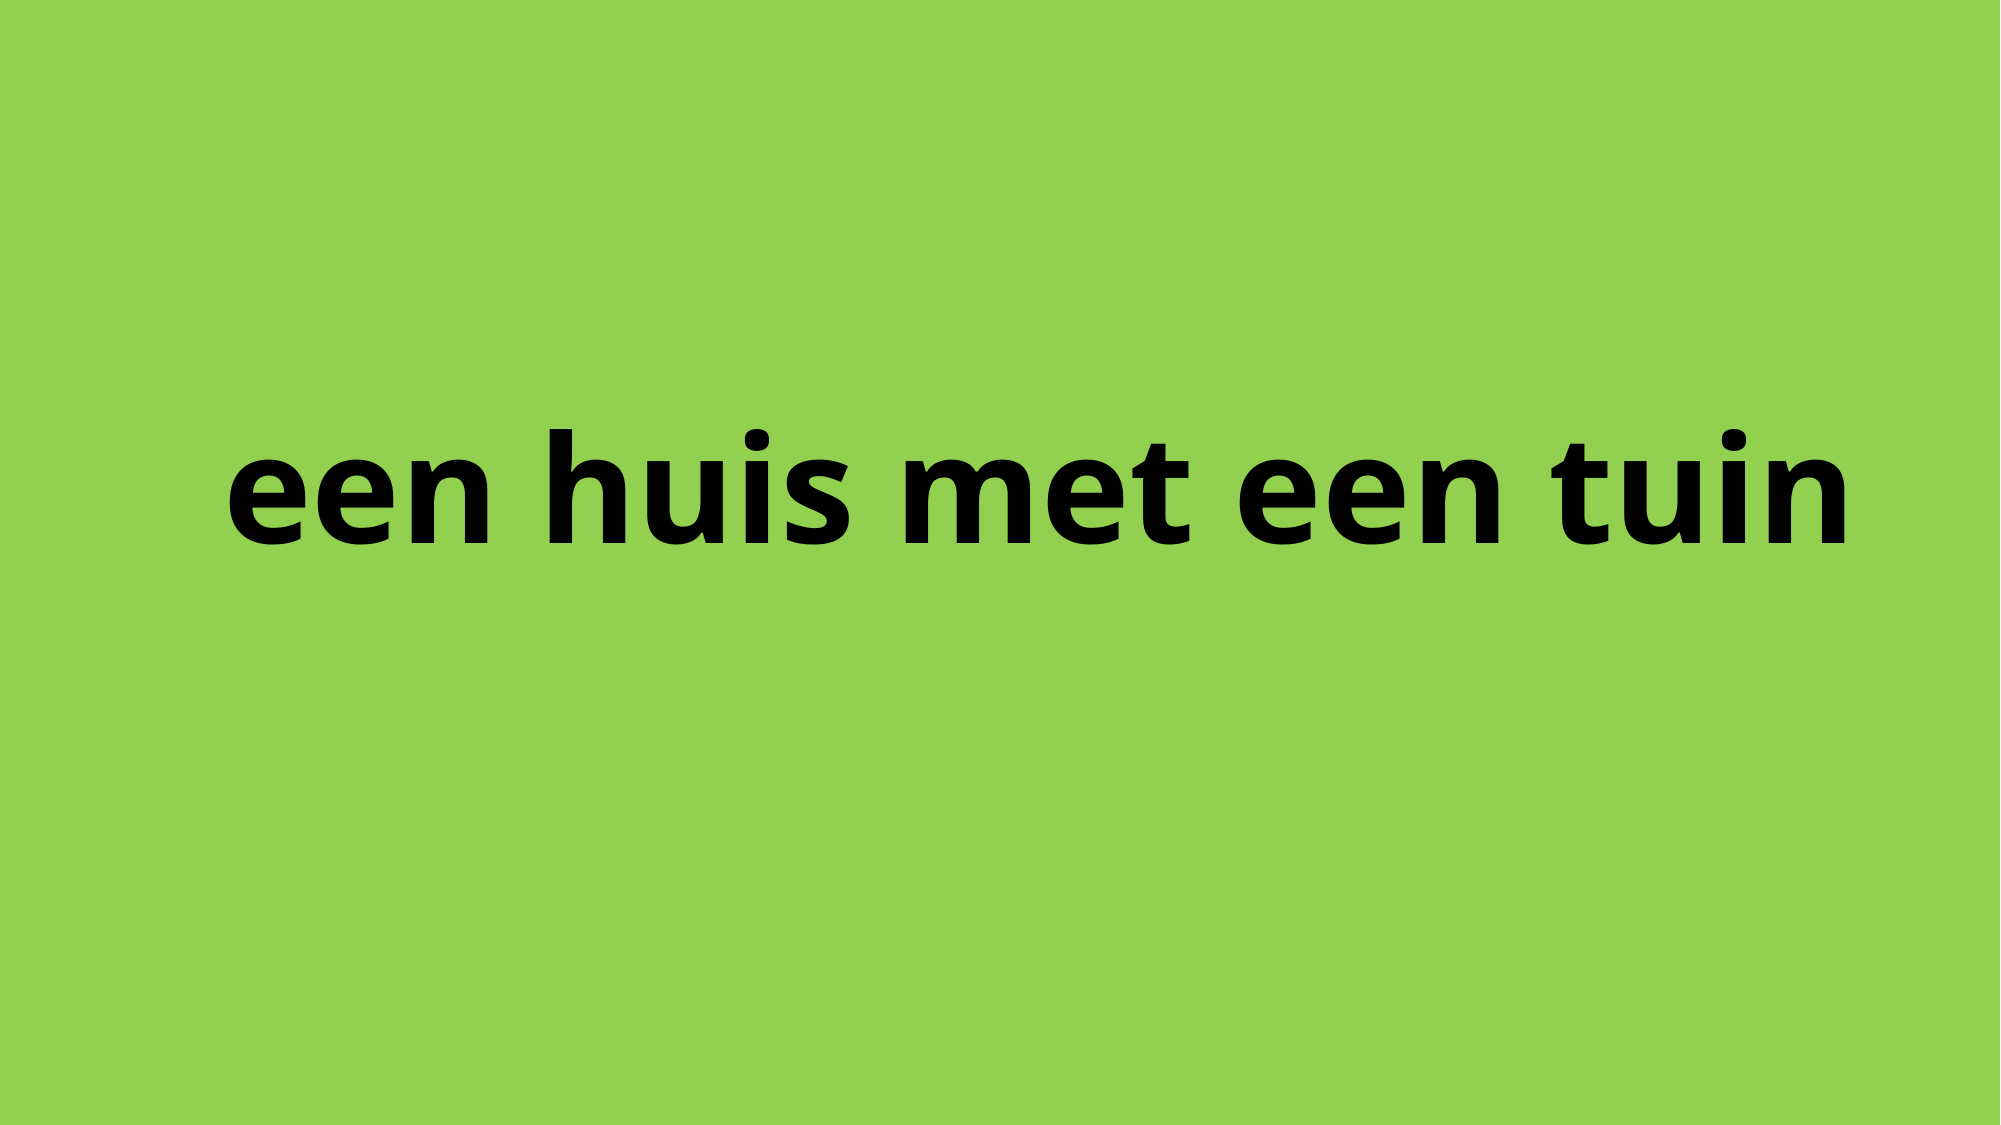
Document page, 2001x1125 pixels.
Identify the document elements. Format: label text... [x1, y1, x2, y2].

title een huis met een tuin [177, 386, 1903, 604]
